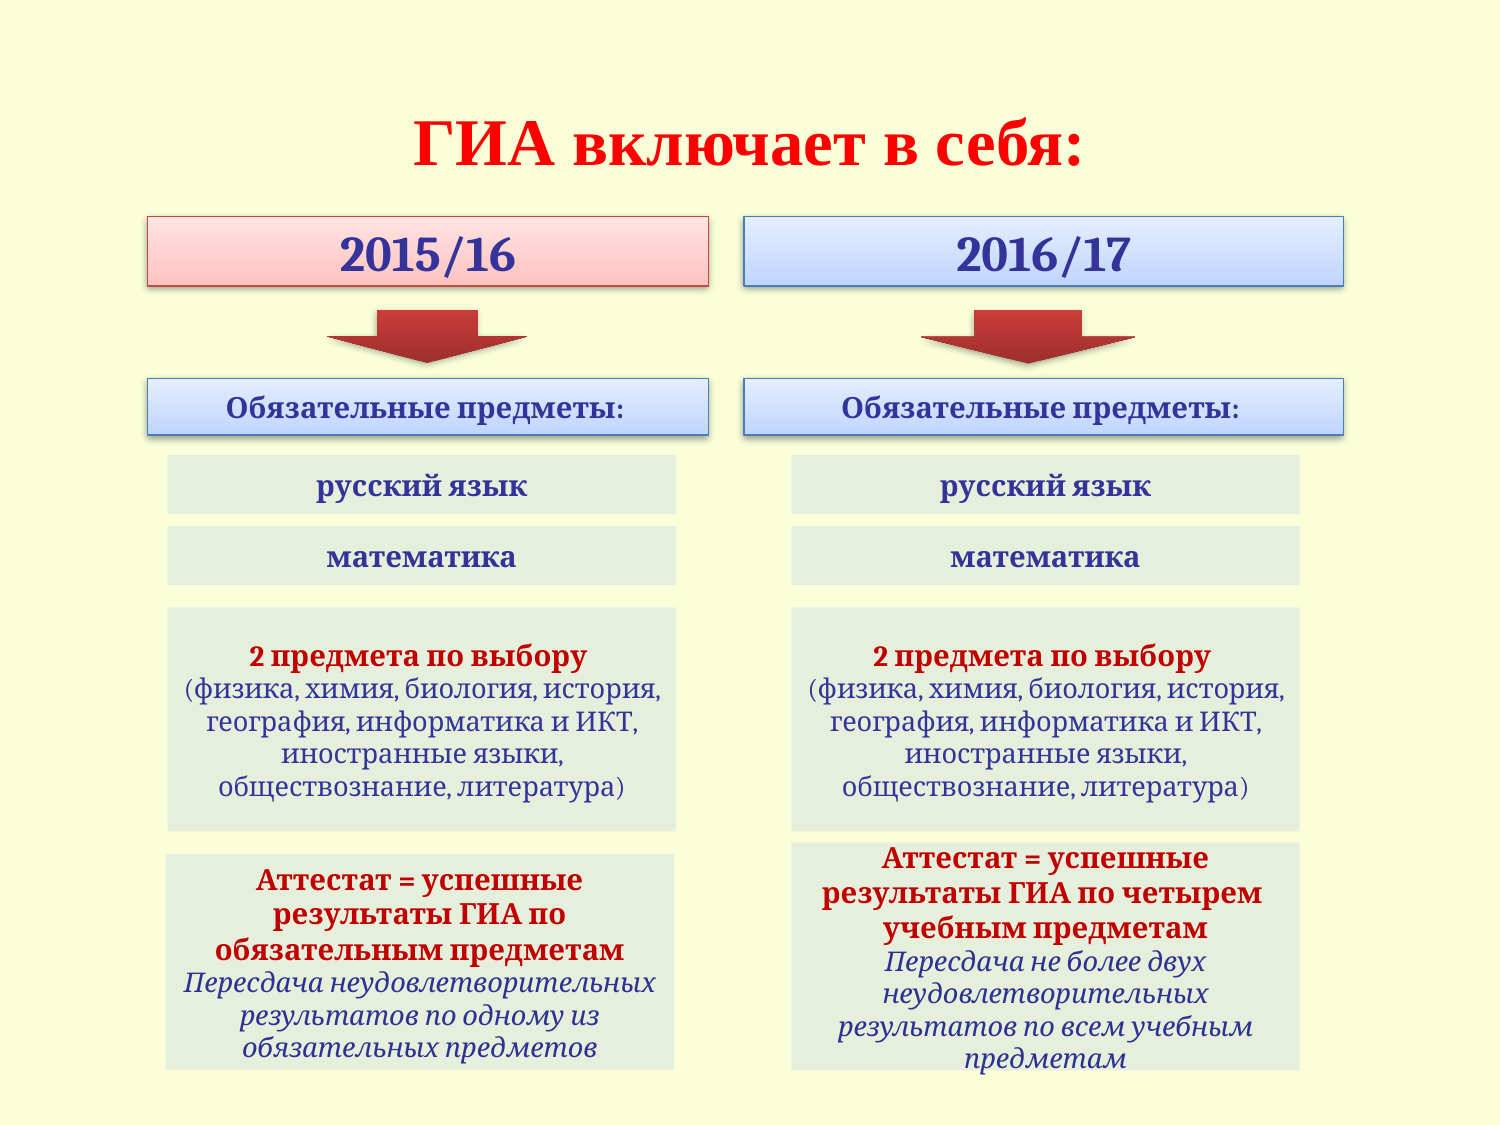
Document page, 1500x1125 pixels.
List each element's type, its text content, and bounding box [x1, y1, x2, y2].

title ГИА включает в себя: [74, 44, 1426, 233]
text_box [147, 216, 1344, 1071]
